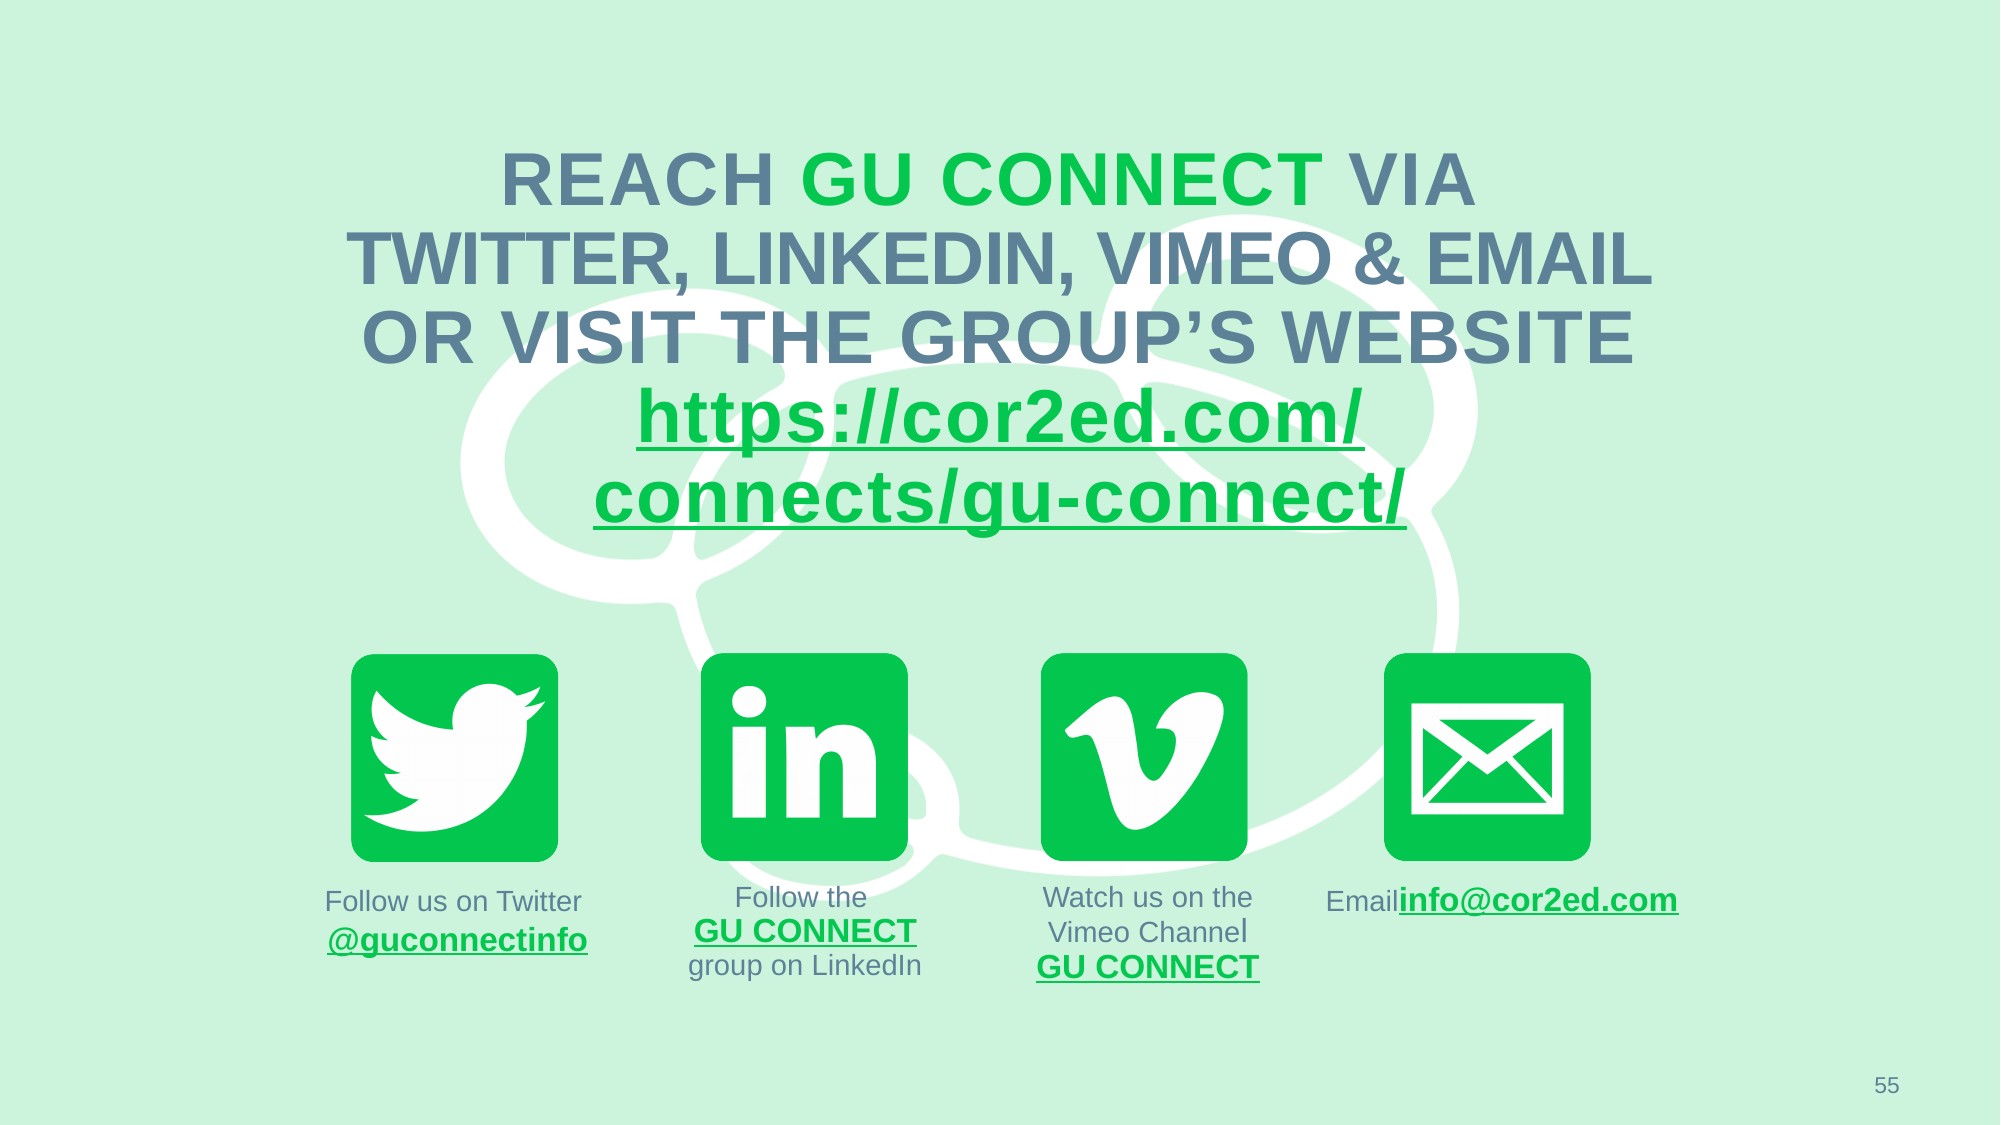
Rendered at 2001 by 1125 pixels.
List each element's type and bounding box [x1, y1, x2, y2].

title [268, 45, 1733, 634]
picture [663, 653, 943, 864]
slide_number [1771, 1054, 1900, 1115]
text_box [309, 875, 606, 965]
picture [326, 641, 585, 876]
text_box [634, 875, 1721, 994]
picture [1011, 653, 1269, 864]
picture [1364, 653, 1603, 864]
